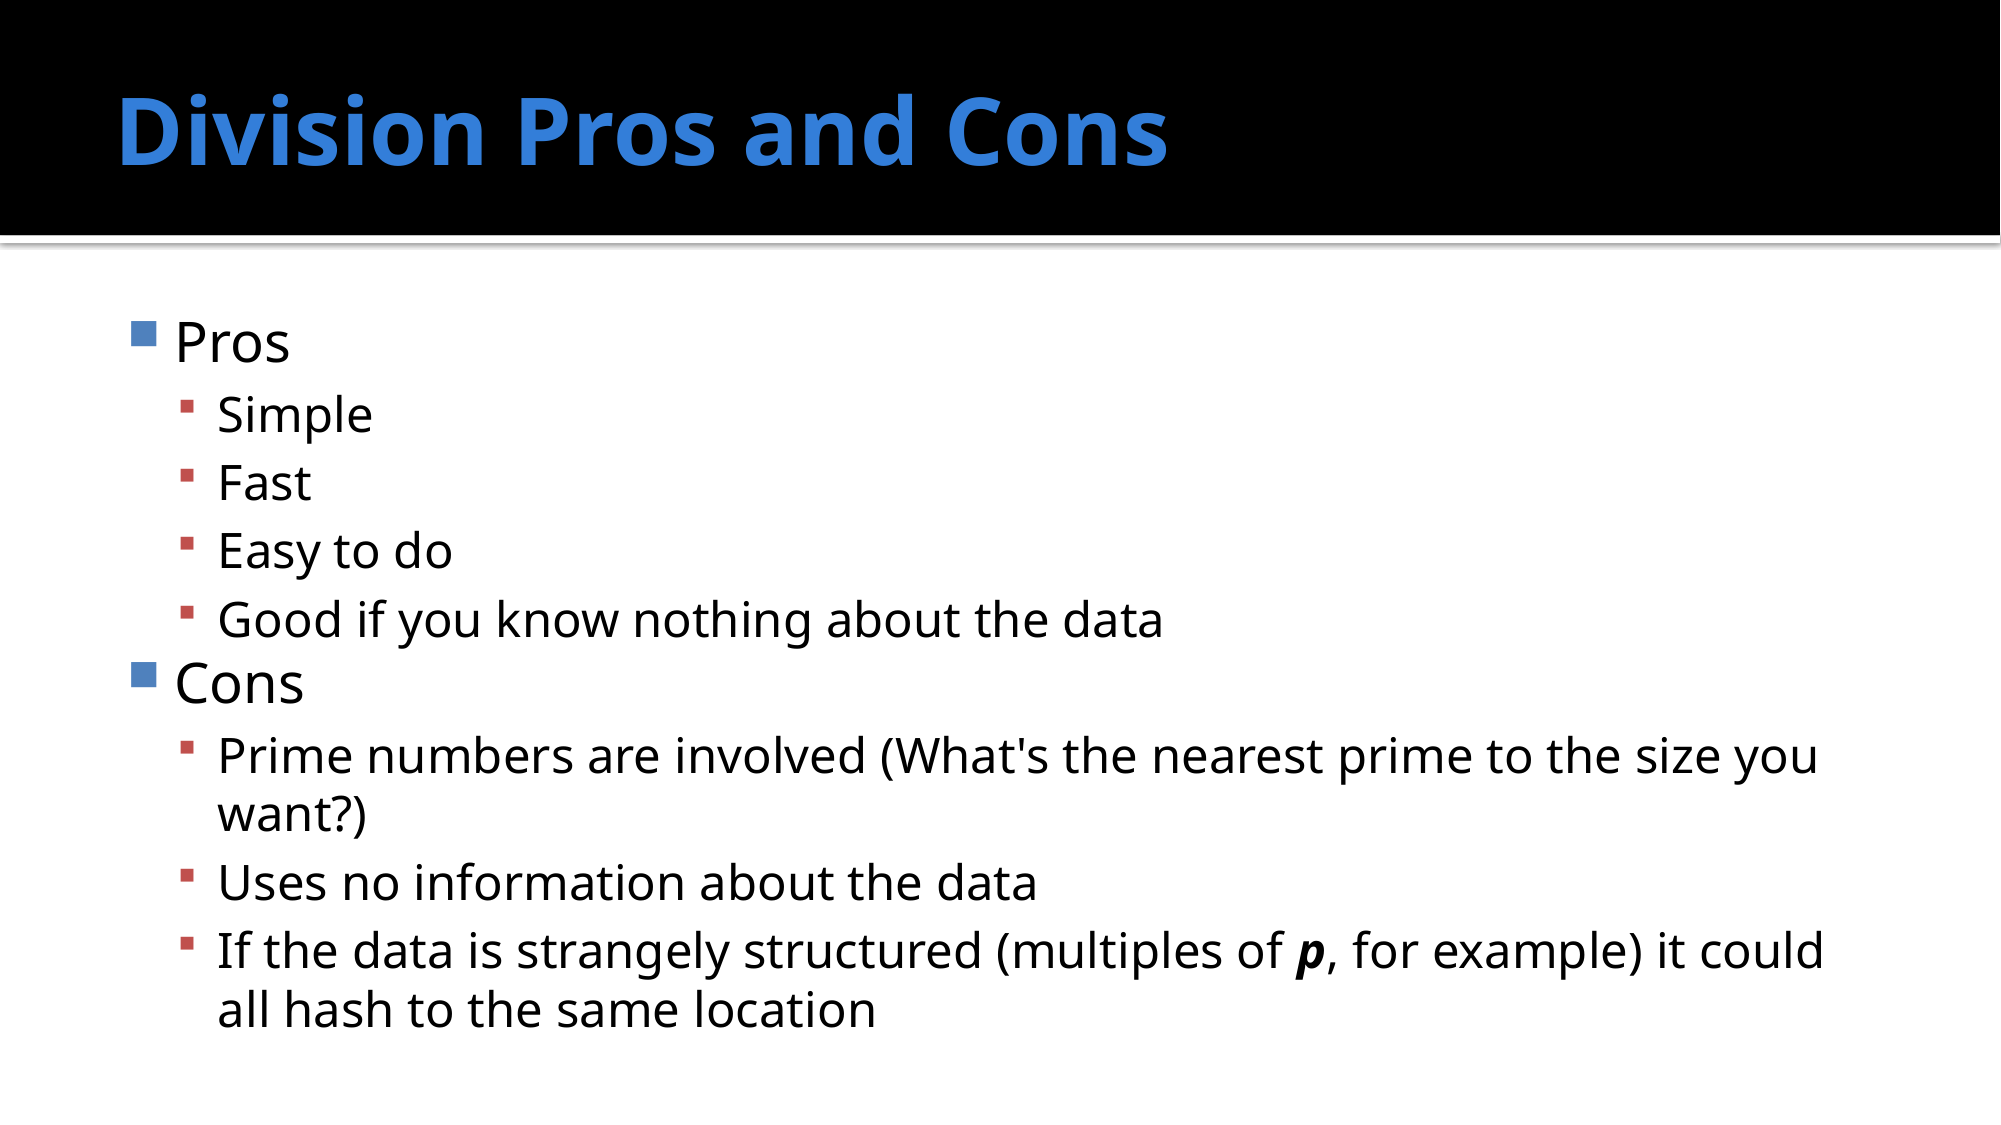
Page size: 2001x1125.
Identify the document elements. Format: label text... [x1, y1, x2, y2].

title Division Pros and Cons [99, 25, 1900, 231]
list Pros Simple Fast Easy to do Good if you know nothing about the data Cons Prime numbers are involved (What's the nearest prime to the size you want?) Uses no information about the data If the data is strangely structured (multiples of p, for example) it could all hash to the same location [99, 291, 1900, 1050]
